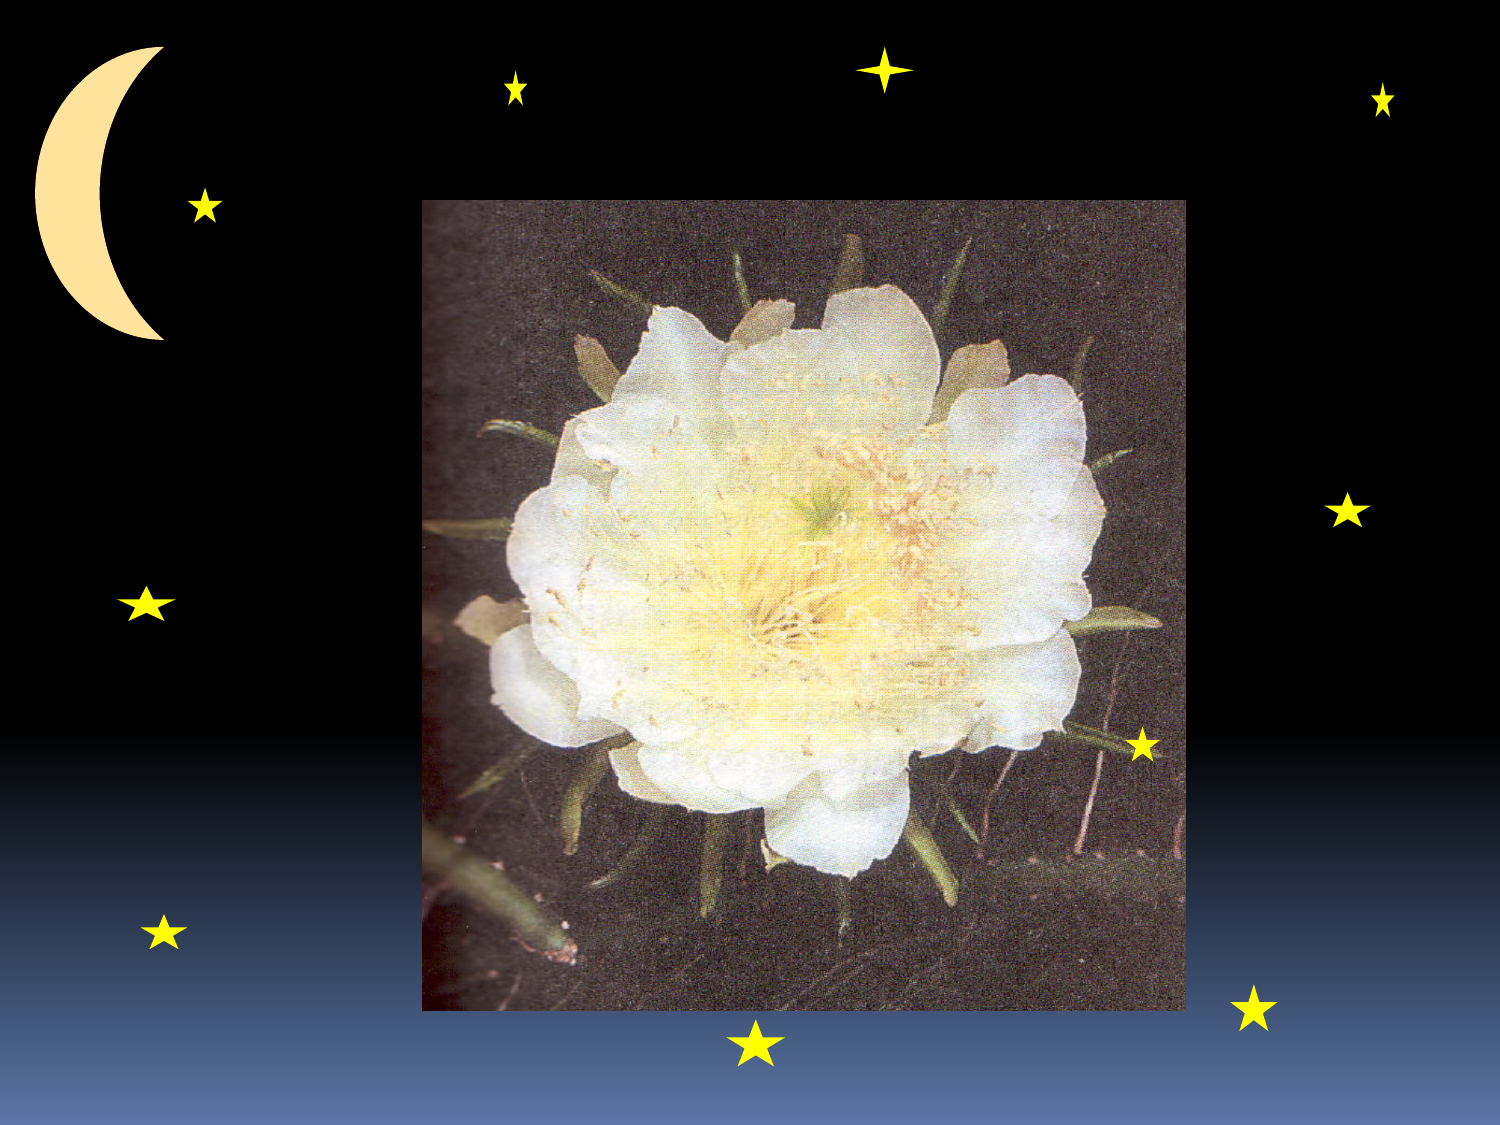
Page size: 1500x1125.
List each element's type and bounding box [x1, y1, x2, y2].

picture [421, 198, 1187, 1011]
text_box [1369, 80, 1396, 119]
text_box [1228, 982, 1279, 1033]
text_box [502, 68, 529, 107]
text_box [186, 185, 225, 224]
text_box [724, 1020, 787, 1068]
text_box [853, 45, 916, 96]
text_box [115, 584, 178, 623]
text_box [1322, 490, 1373, 529]
text_box [139, 912, 189, 951]
text_box [33, 45, 166, 342]
